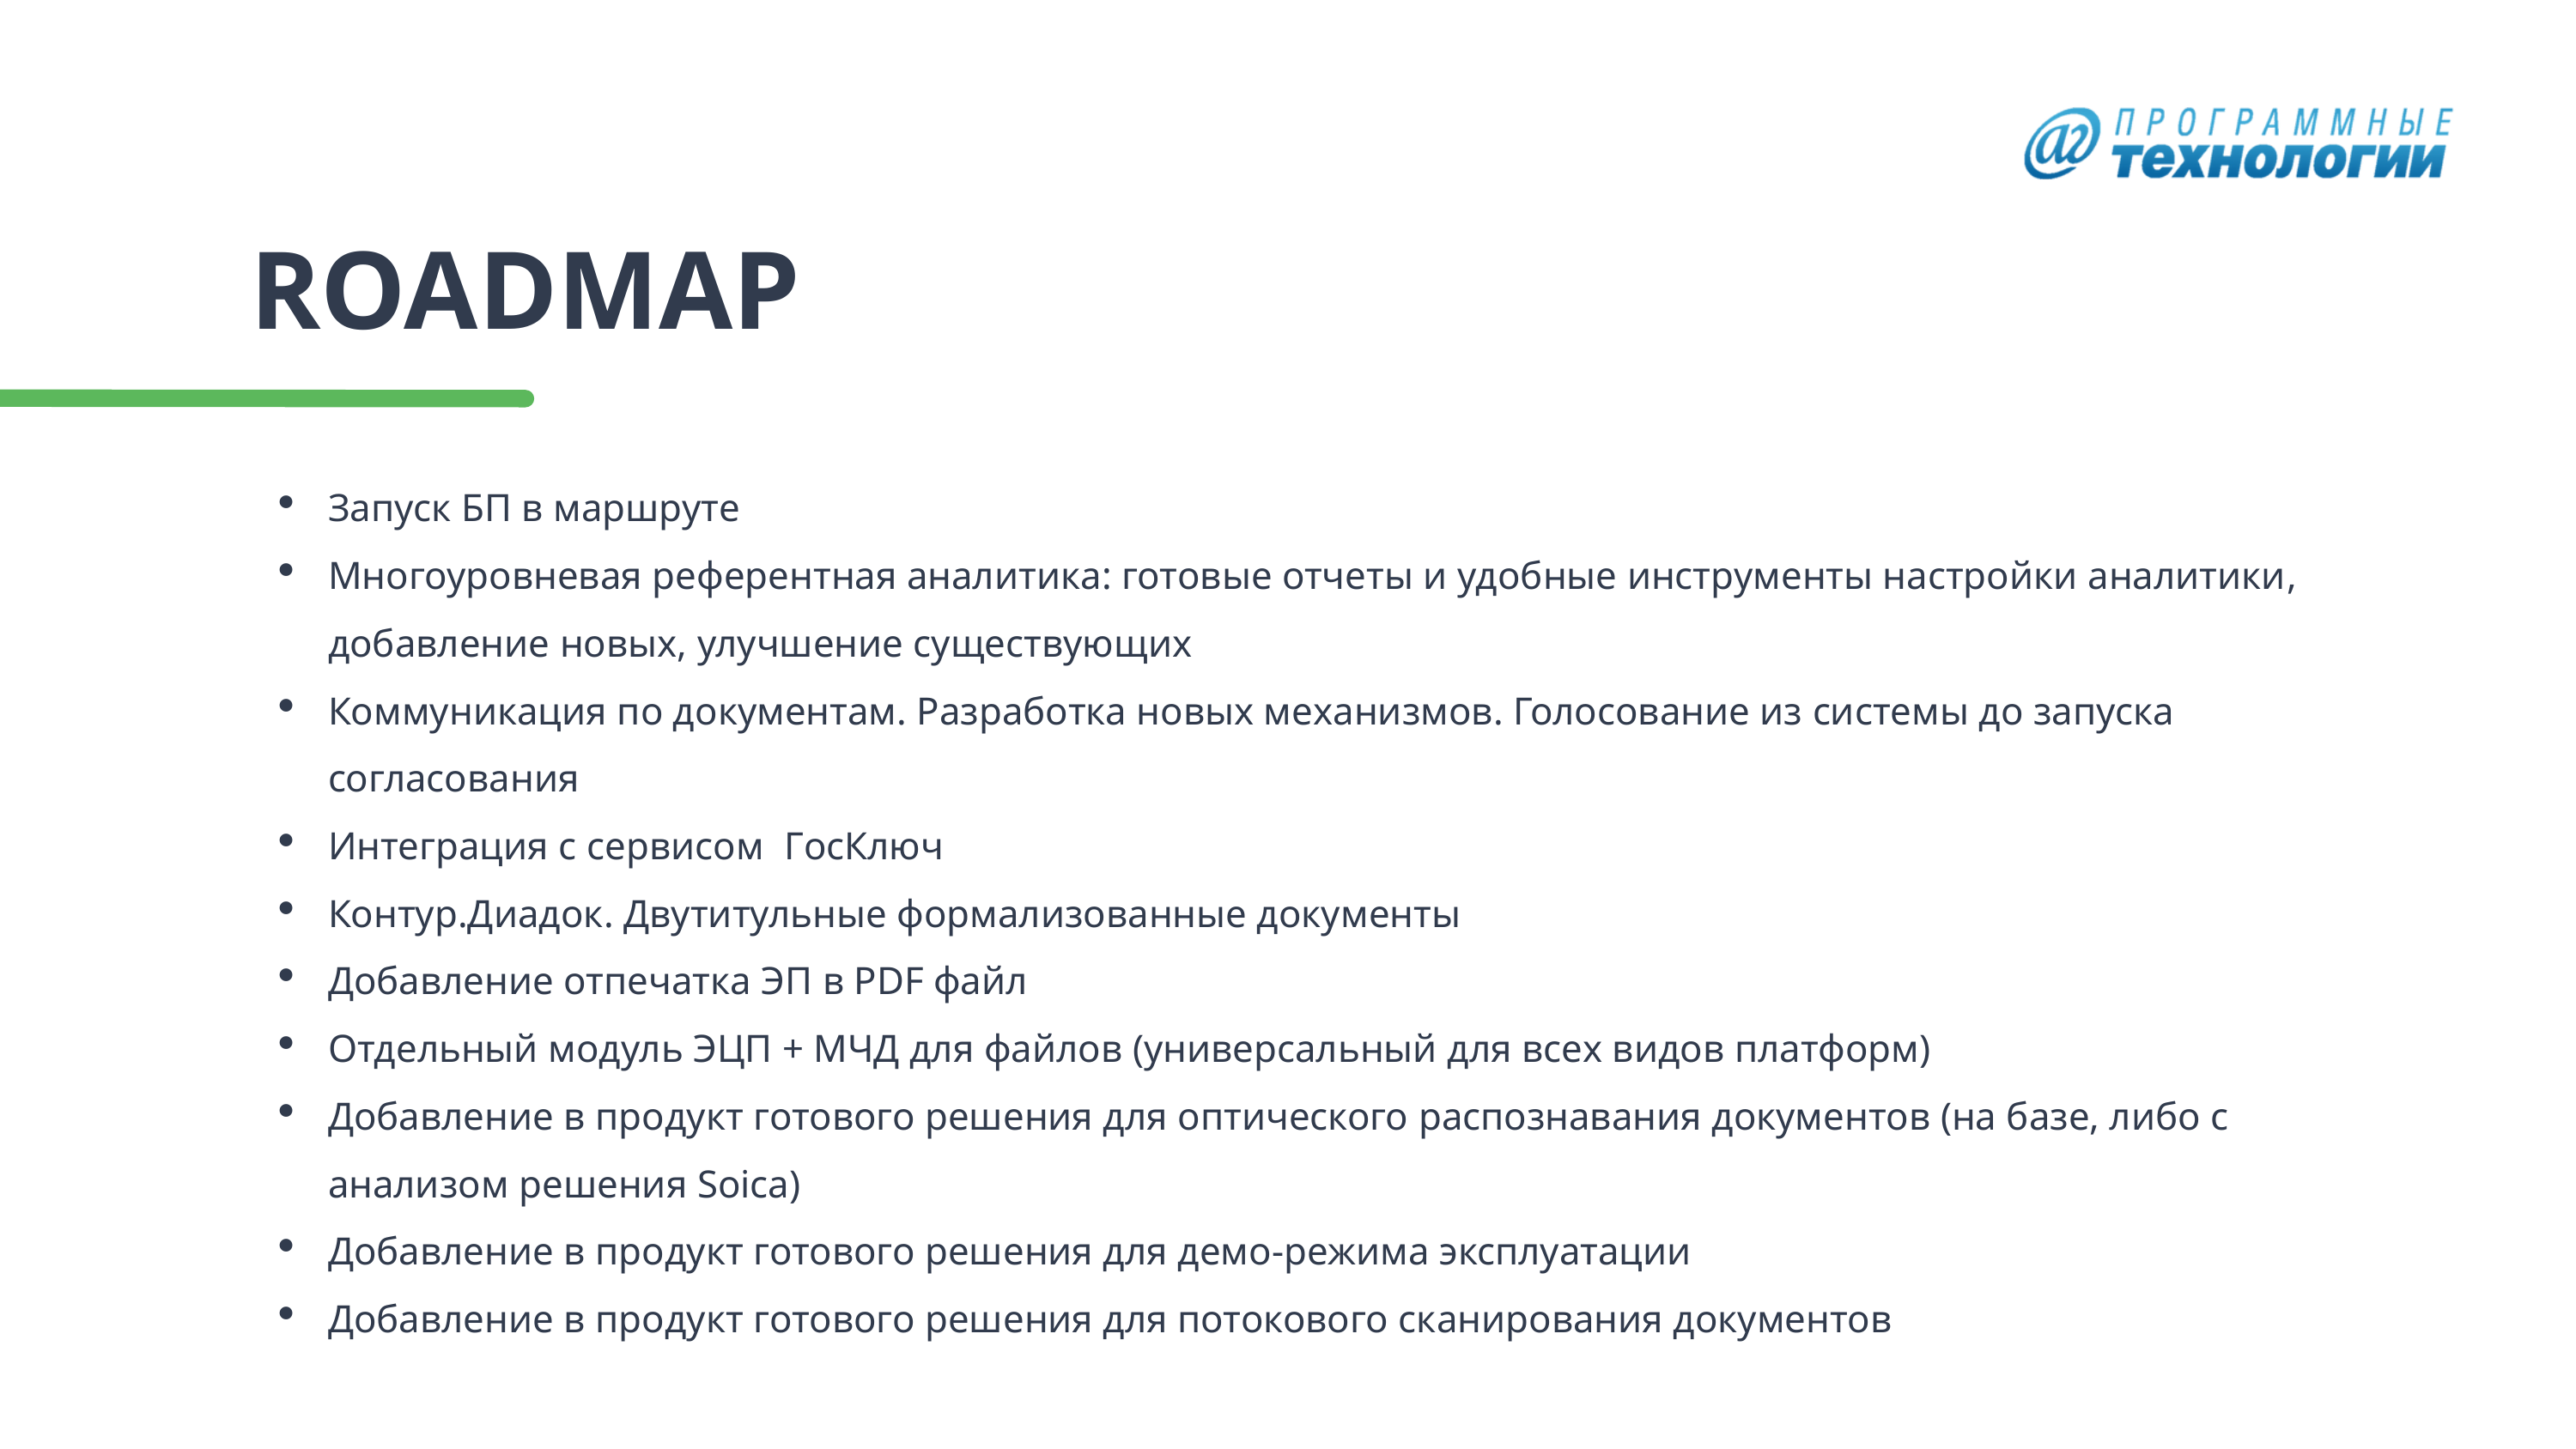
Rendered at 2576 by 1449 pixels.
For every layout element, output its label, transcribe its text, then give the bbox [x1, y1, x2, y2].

text_box ROADMAP [0, 210, 1814, 351]
text_box Запуск БП в маршруте Многоуровневая референтная аналитика: готовые отчеты и удобные инструменты настройки аналитики​, добавление новых, улучшение существующих Коммуникация по документам. Разработка новых механизмов. Голосование из системы до запуска согласования Интеграция с сервисом ГосКлюч Контур.Диадок. Двутитульные формализованные документы Добавление отпечатка ЭП в PDF файл Отдельный модуль ЭЦП + МЧД для файлов (универсальный для всех видов платформ) Добавление в продукт готового решения для оптического распознавания документов (на базе, либо с анализом решения Soica) Добавление в продукт готового решения для демо-режима эксплуатации Добавление в продукт готового решения для потокового сканирования документов [266, 455, 2415, 1415]
text_box [2007, 88, 2470, 195]
